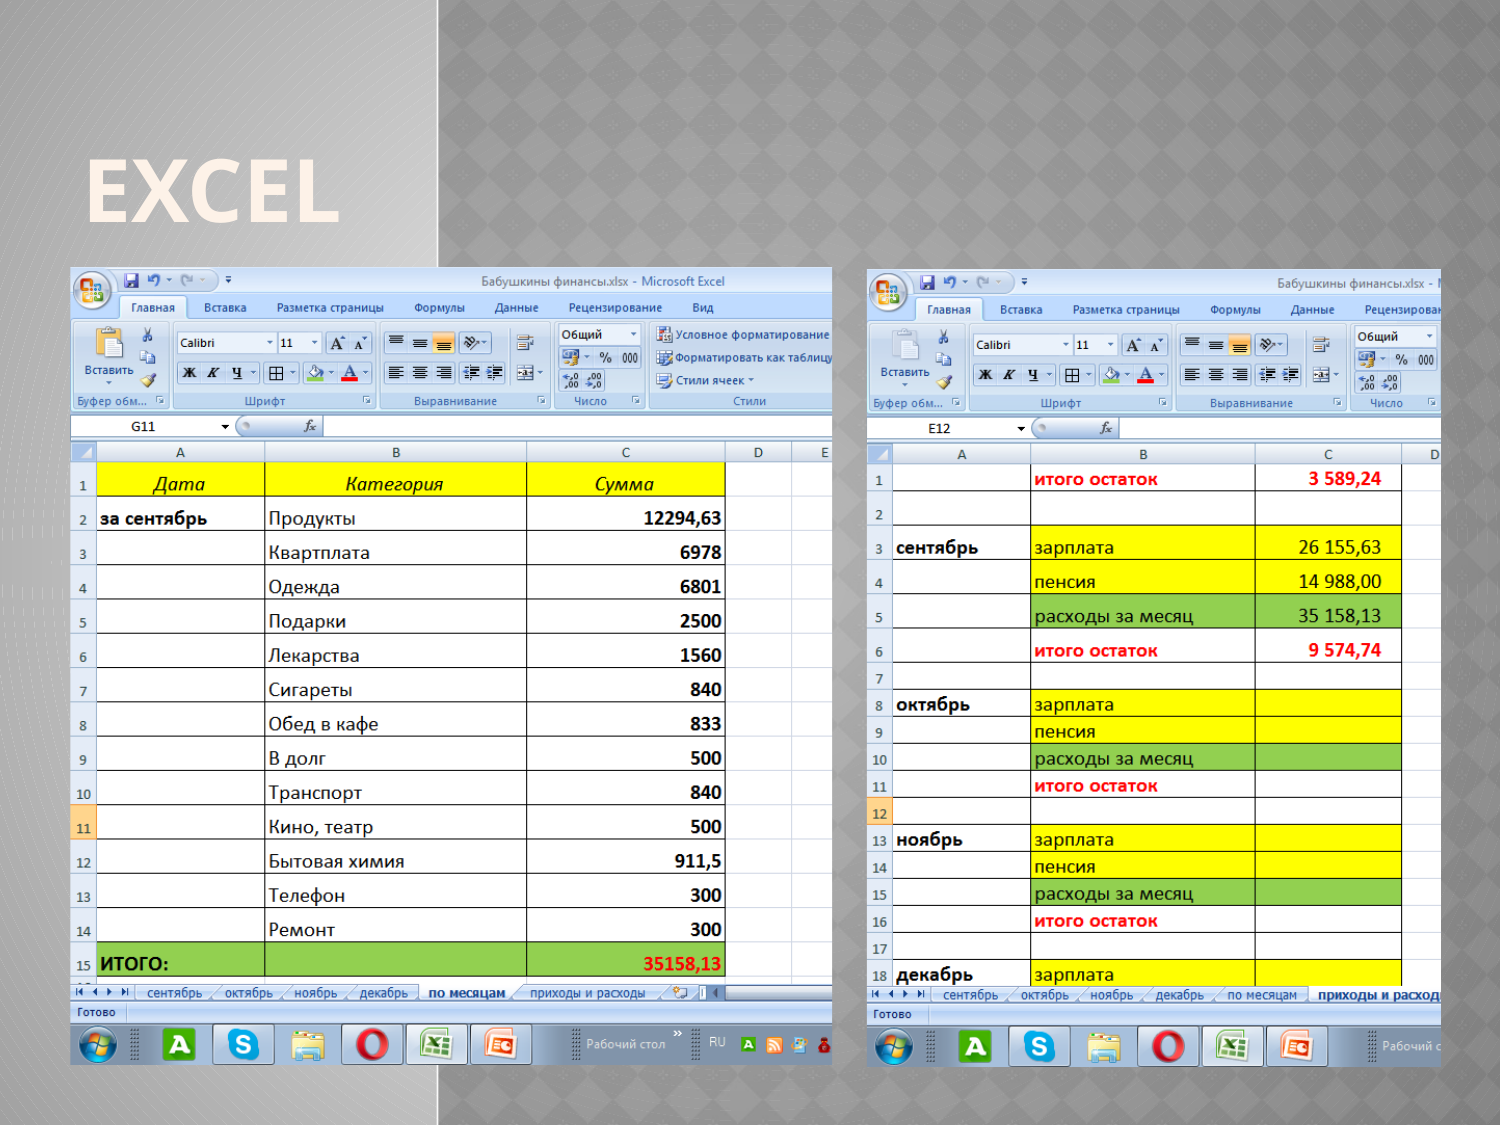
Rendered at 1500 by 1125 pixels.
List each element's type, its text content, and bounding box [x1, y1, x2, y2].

picture [69, 266, 833, 1065]
text_box excel [74, 52, 1263, 240]
picture [866, 269, 1442, 1067]
